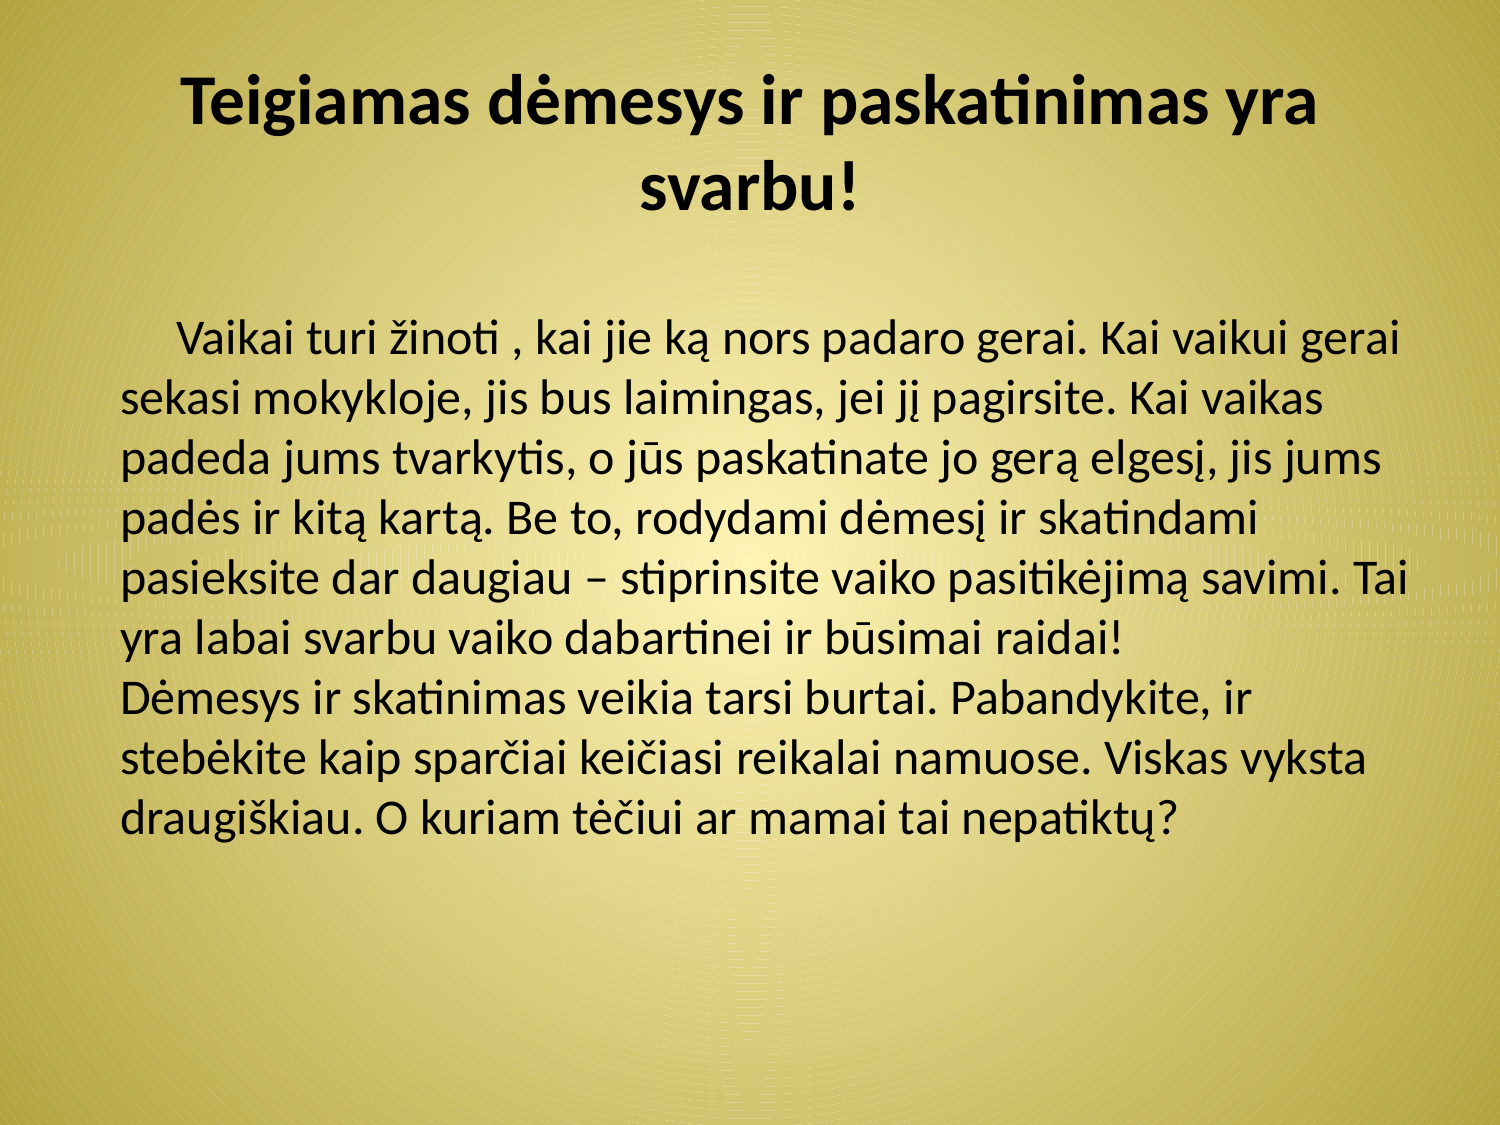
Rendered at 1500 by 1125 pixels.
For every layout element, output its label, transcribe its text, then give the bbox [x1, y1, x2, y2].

text_box Vaikai turi žinoti , kai jie ką nors padaro gerai. Kai vaikui gerai sekasi mokykloje, jis bus laimingas, jei jį pagirsite. Kai vaikas padeda jums tvarkytis, o jūs paskatinate jo gerą elgesį, jis jums padės ir kitą kartą. Be to, rodydami dėmesį ir skatindami pasieksite dar daugiau – stiprinsite vaiko pasitikėjimą savimi. Tai yra labai svarbu vaiko dabartinei ir būsimai raidai! Dėmesys ir skatinimas veikia tarsi burtai. Pabandykite, ir stebėkite kaip sparčiai keičiasi reikalai namuose. Viskas vyksta draugiškiau. O kuriam tėčiui ar mamai tai nepatiktų? [105, 236, 1442, 852]
title Teigiamas dėmesys ir paskatinimas yra svarbu! [75, 45, 1425, 233]
